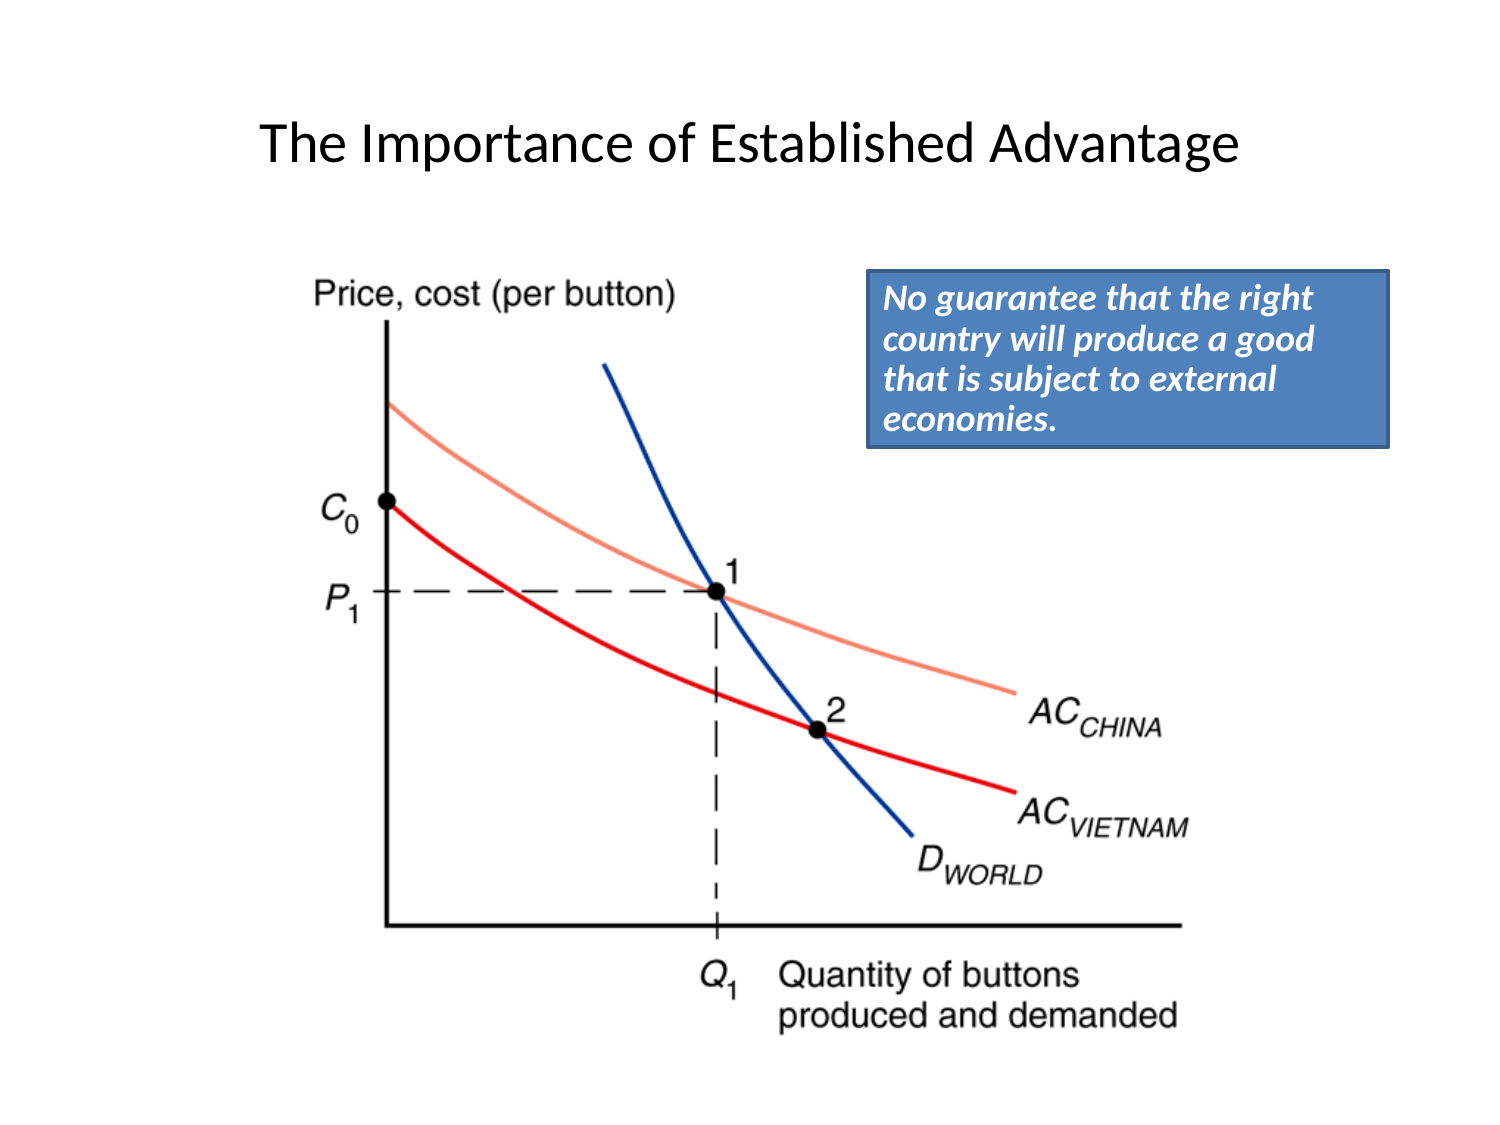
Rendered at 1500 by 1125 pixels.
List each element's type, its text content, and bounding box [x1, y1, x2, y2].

title The Importance of Established Advantage [75, 45, 1425, 233]
picture [303, 270, 1196, 1044]
text_box No guarantee that the right country will produce a good that is subject to external economies. [1193, 269, 1390, 449]
